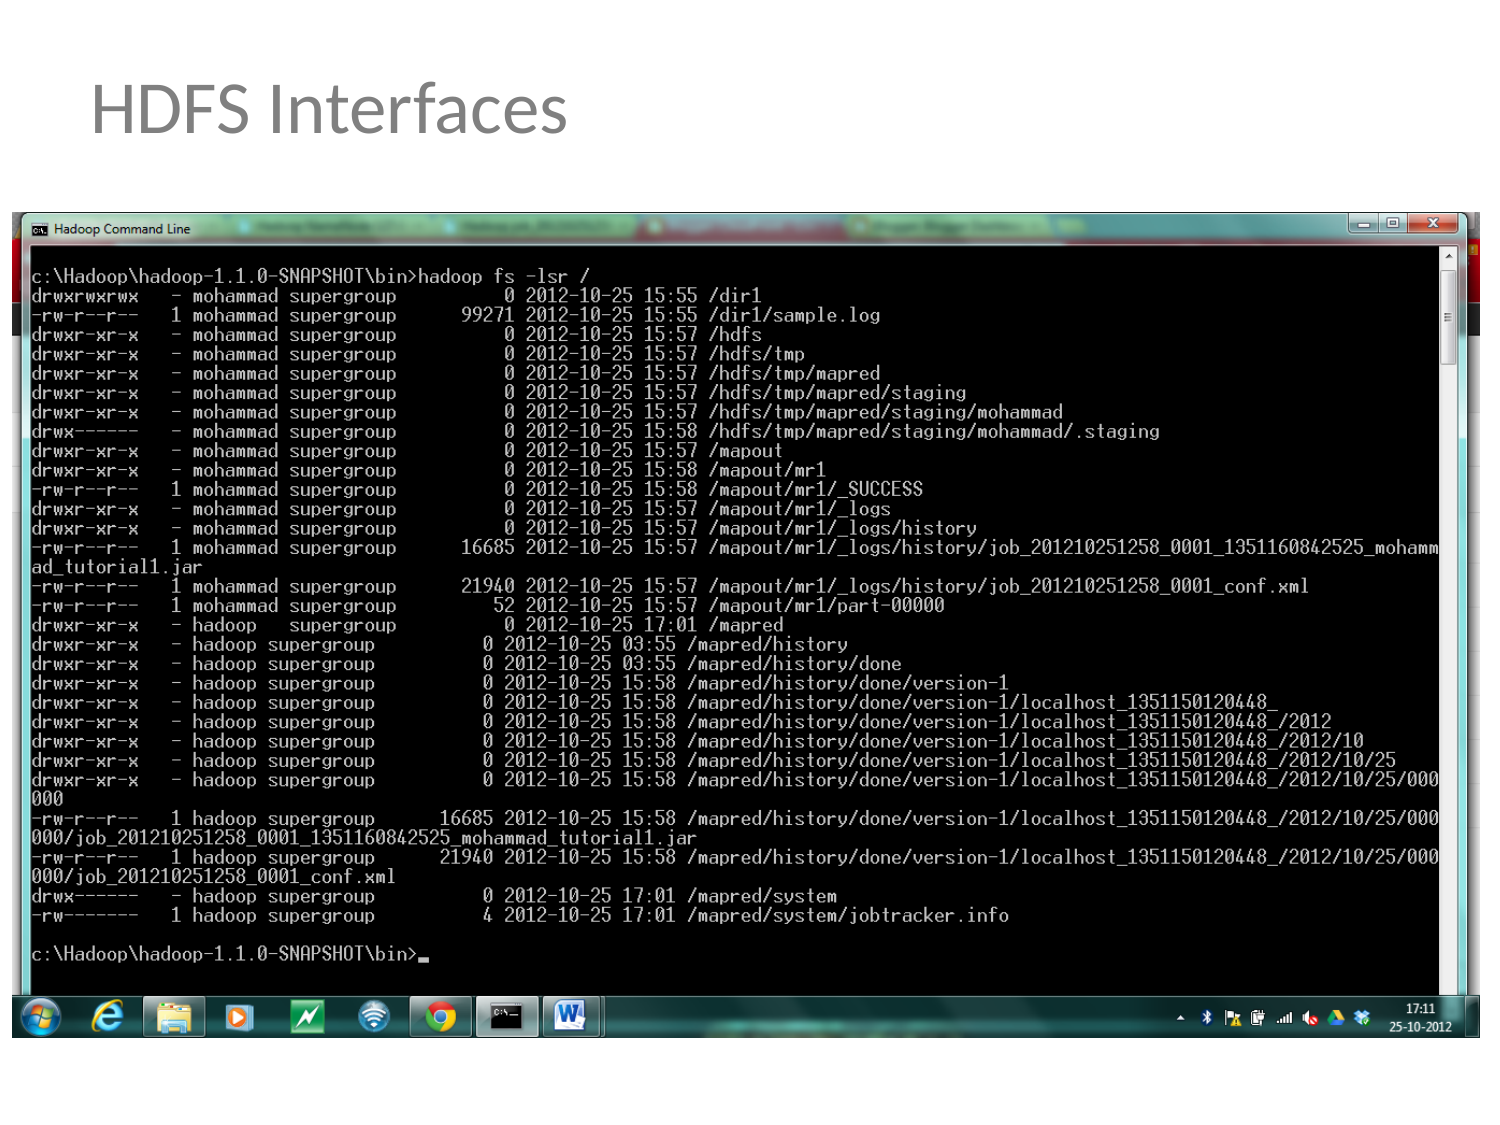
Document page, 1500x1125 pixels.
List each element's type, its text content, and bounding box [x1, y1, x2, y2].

title HDFS Interfaces [75, 45, 1425, 163]
picture [12, 212, 1481, 1038]
